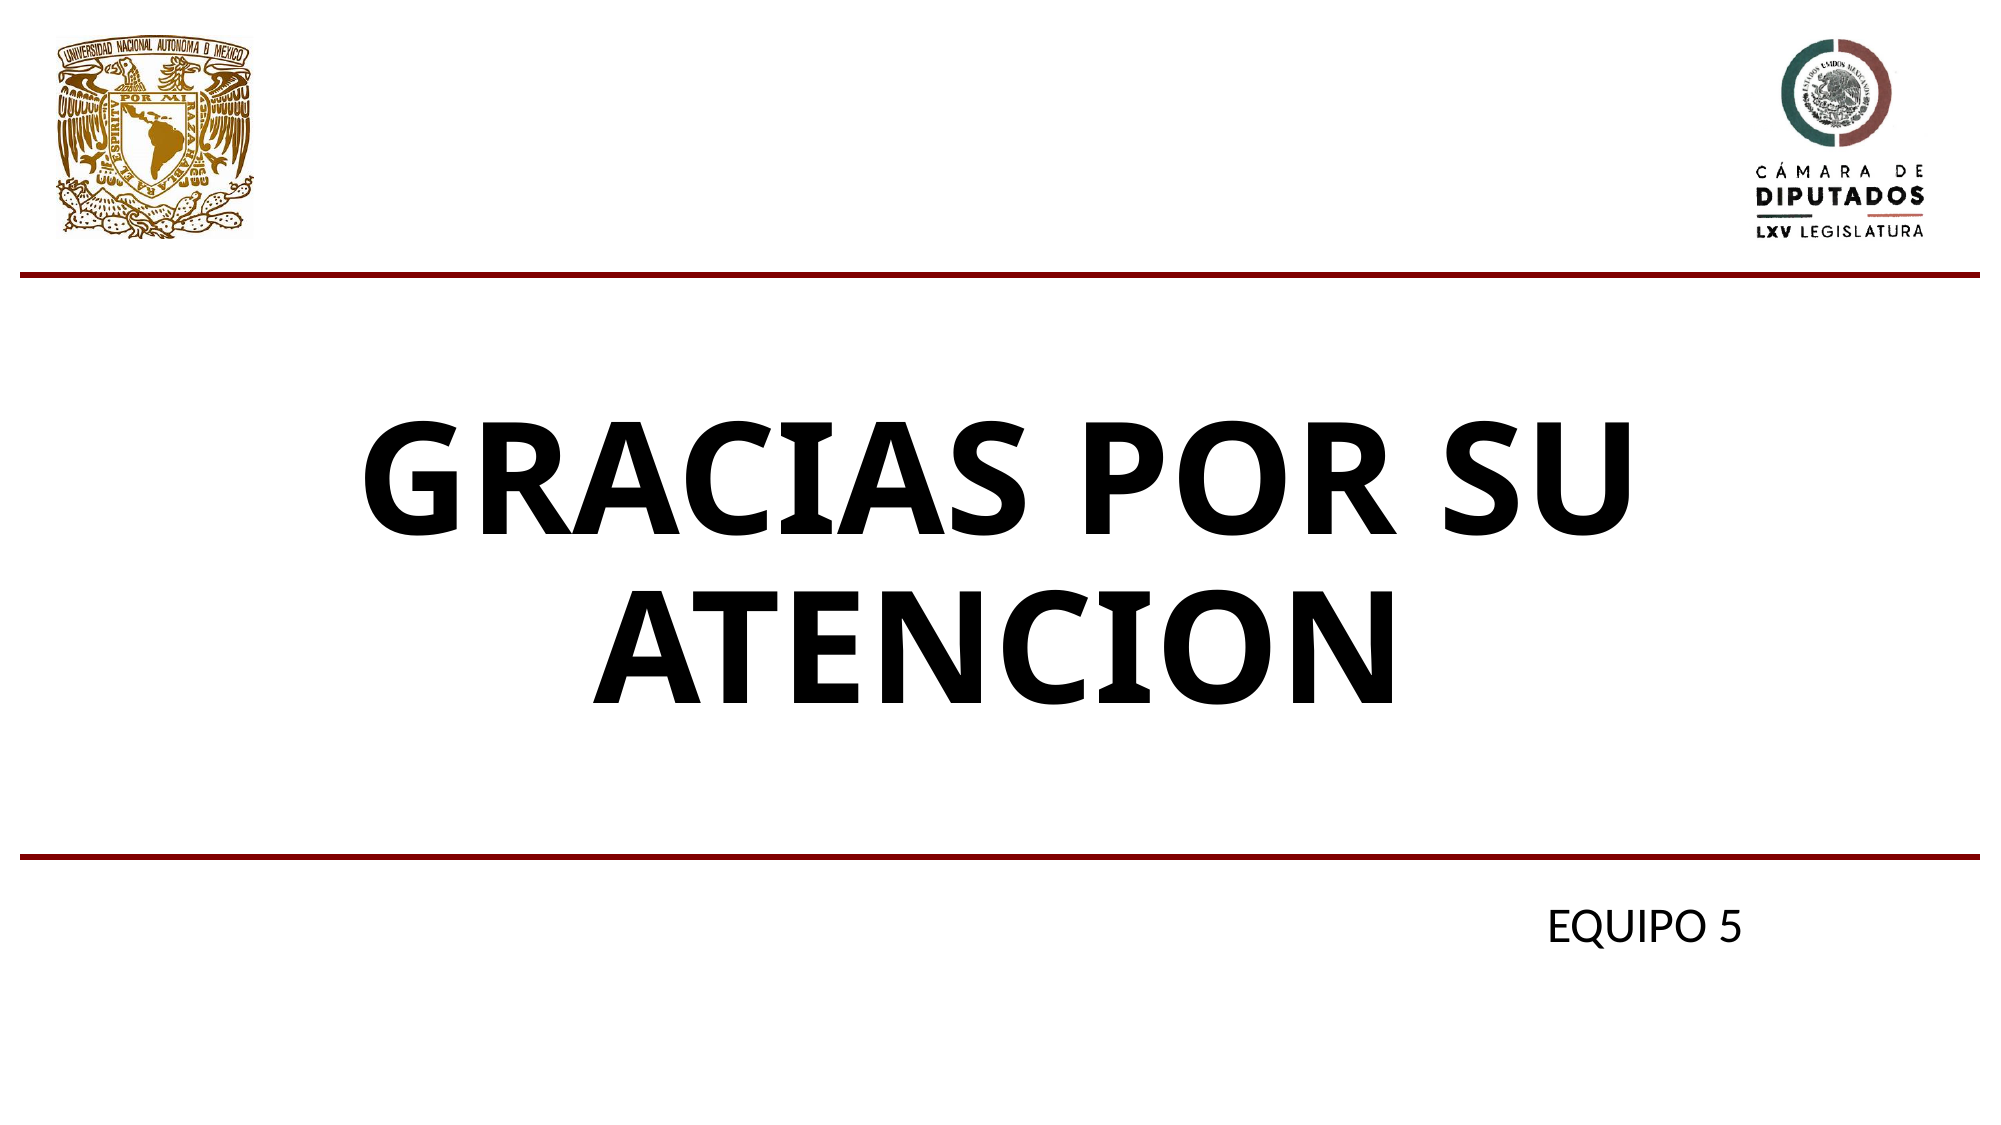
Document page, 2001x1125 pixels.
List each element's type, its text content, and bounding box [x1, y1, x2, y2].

title GRACIAS POR SU ATENCION [249, 353, 1750, 745]
subtitle EQUIPO 5 [1291, 891, 2000, 1065]
picture [1749, 34, 1930, 250]
picture [56, 34, 254, 239]
